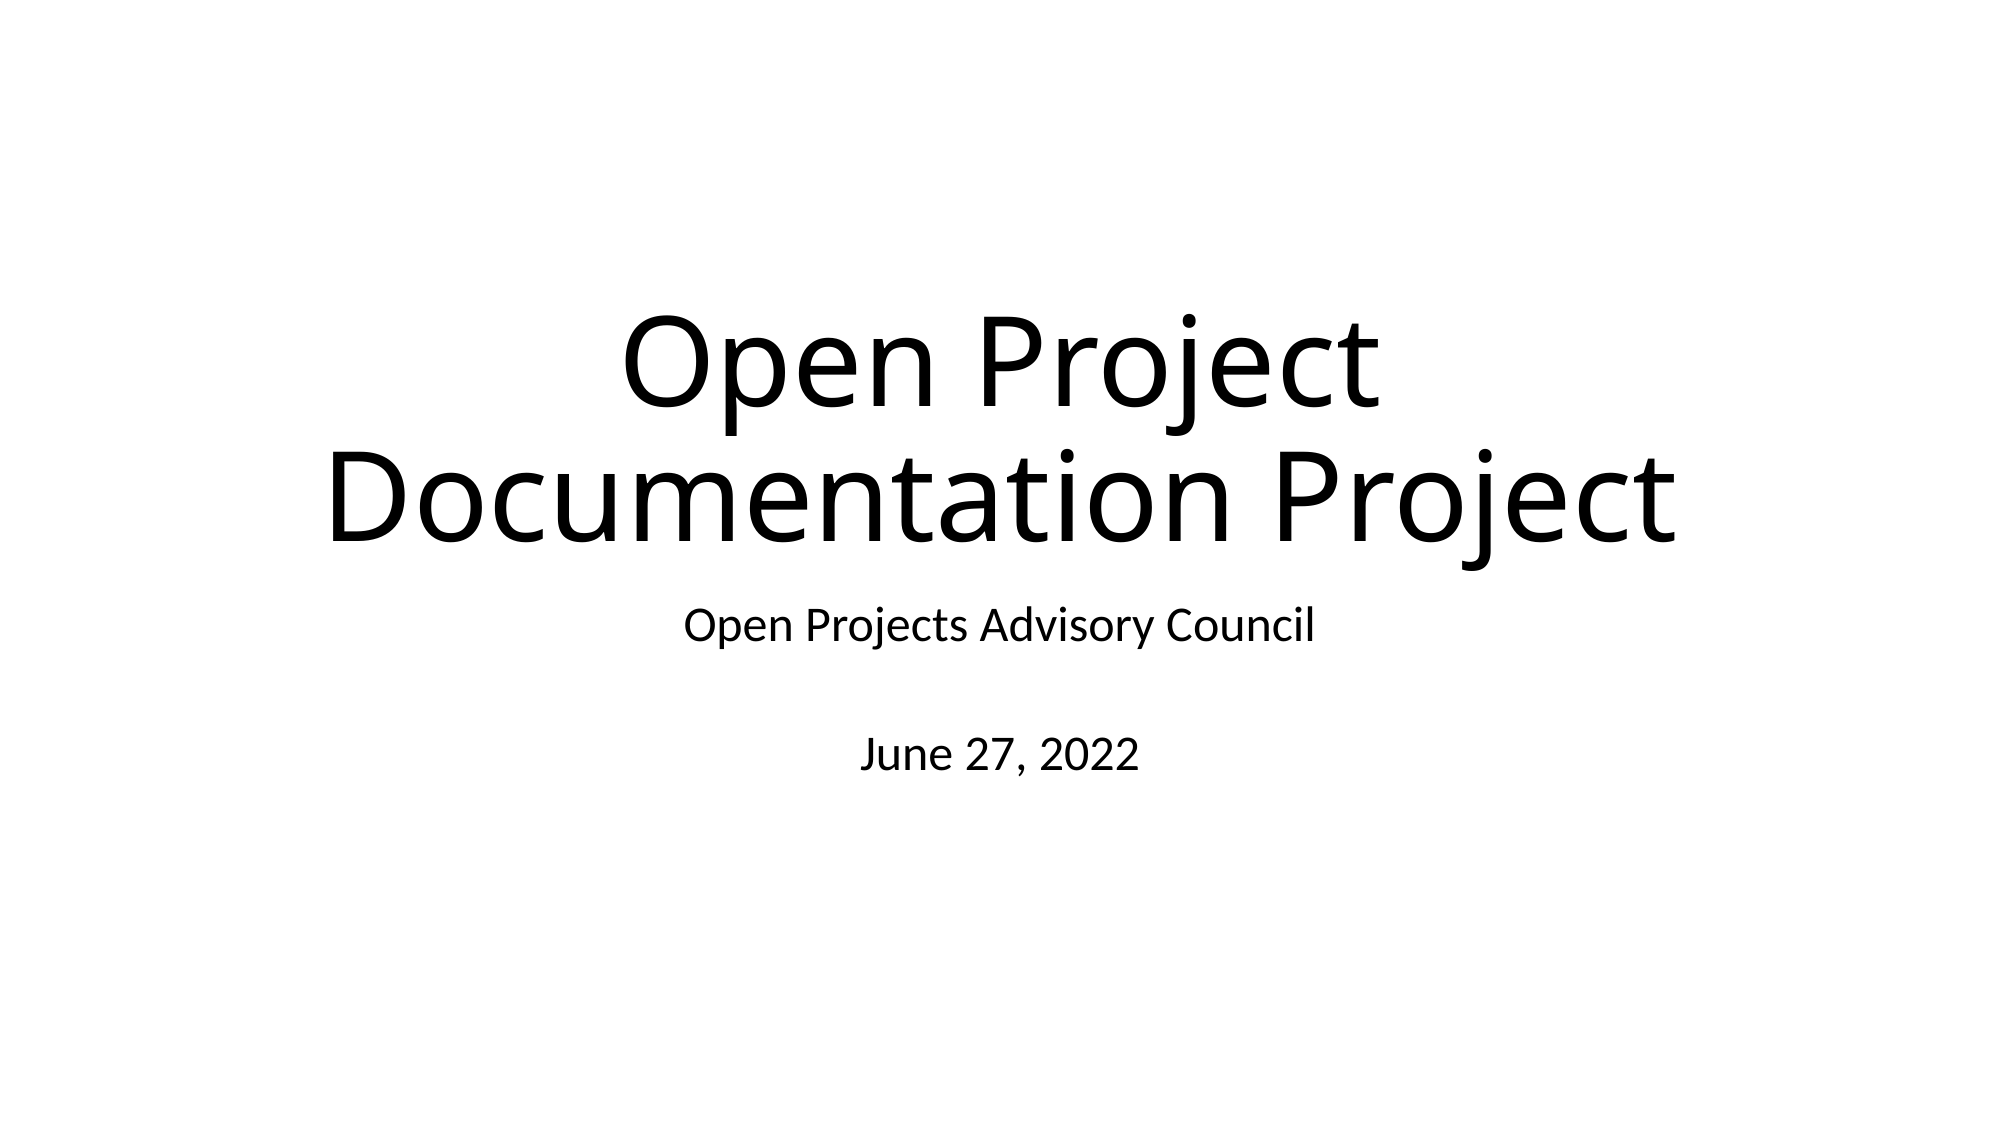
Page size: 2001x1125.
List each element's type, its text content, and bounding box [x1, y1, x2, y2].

subtitle Open Projects Advisory Council June 27, 2022 [249, 590, 1750, 863]
title Open Project Documentation Project [249, 184, 1750, 576]
